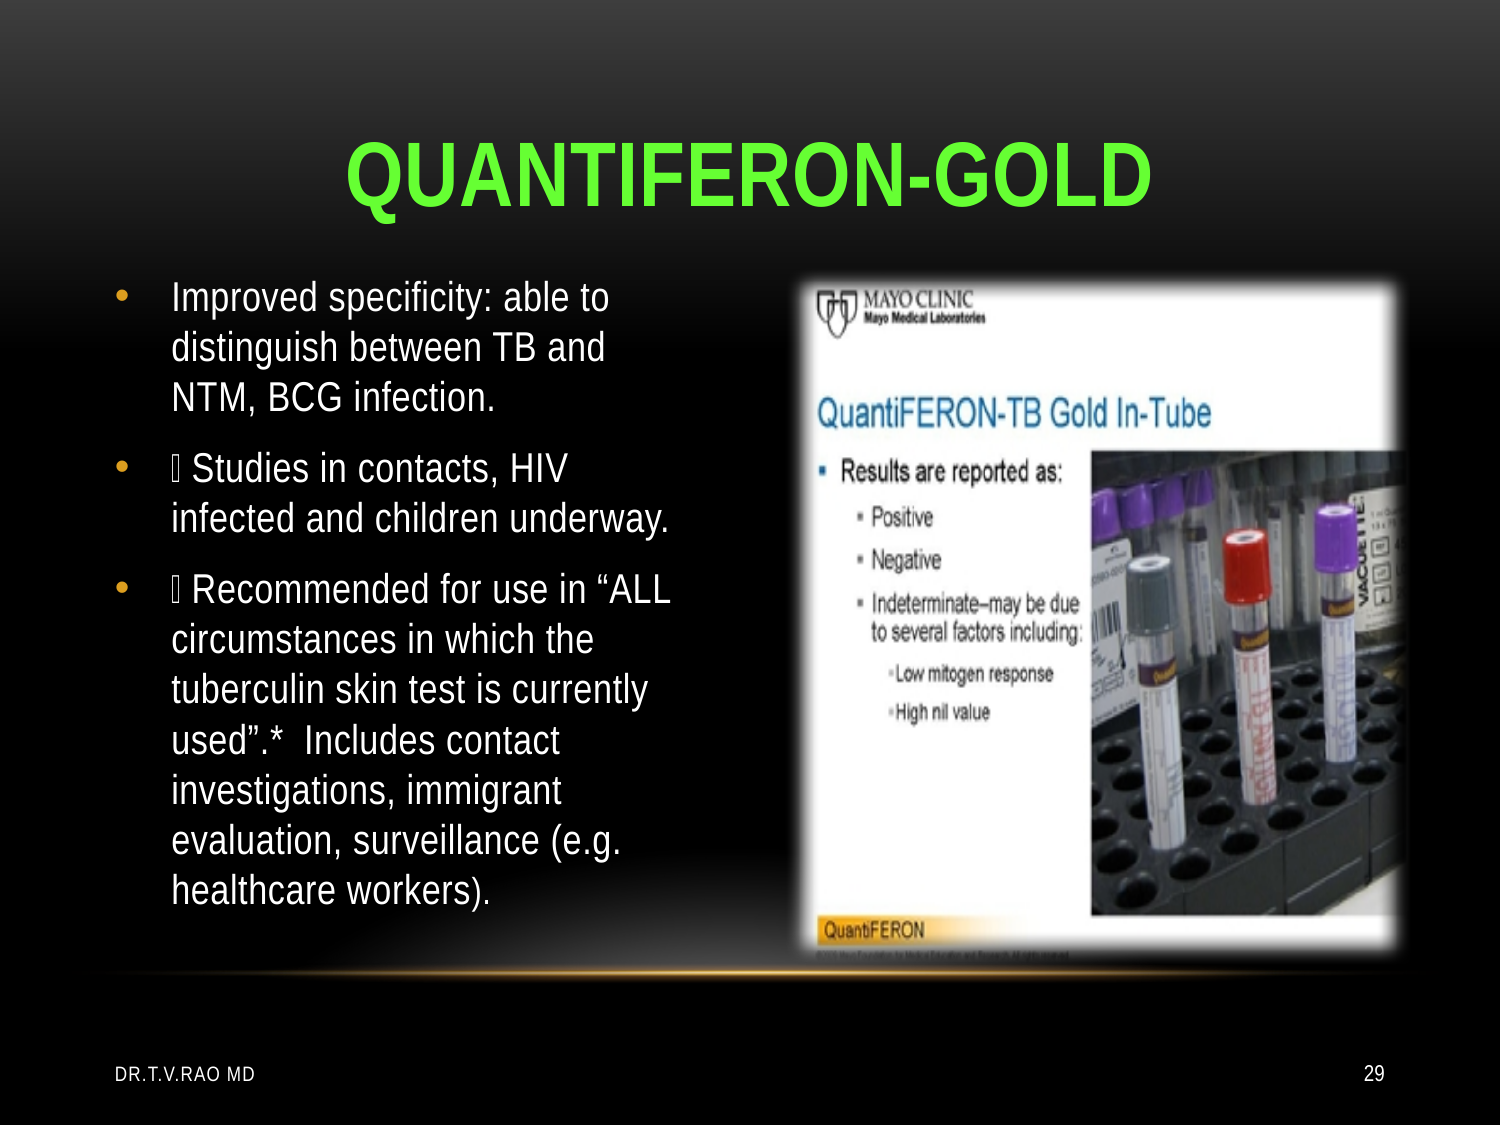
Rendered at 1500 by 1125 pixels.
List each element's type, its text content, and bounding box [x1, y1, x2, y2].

title Quantiferon-GOLD [99, 45, 1400, 233]
list Improved specificity: able to distinguish between TB and NTM, BCG infection. 􀂄 Studies in contacts, HIV infected and children underway. 􀂄 Recommended for use in “ALL circumstances in which the tuberculin skin test is currently used”.* Includes contact investigations, immigrant evaluation, surveillance (e.g. healthcare workers). [99, 262, 713, 938]
picture [0, 0, 1500, 1125]
slide_number 29 [1237, 1042, 1400, 1103]
footer Dr.T.V.Rao MD [99, 1042, 575, 1103]
